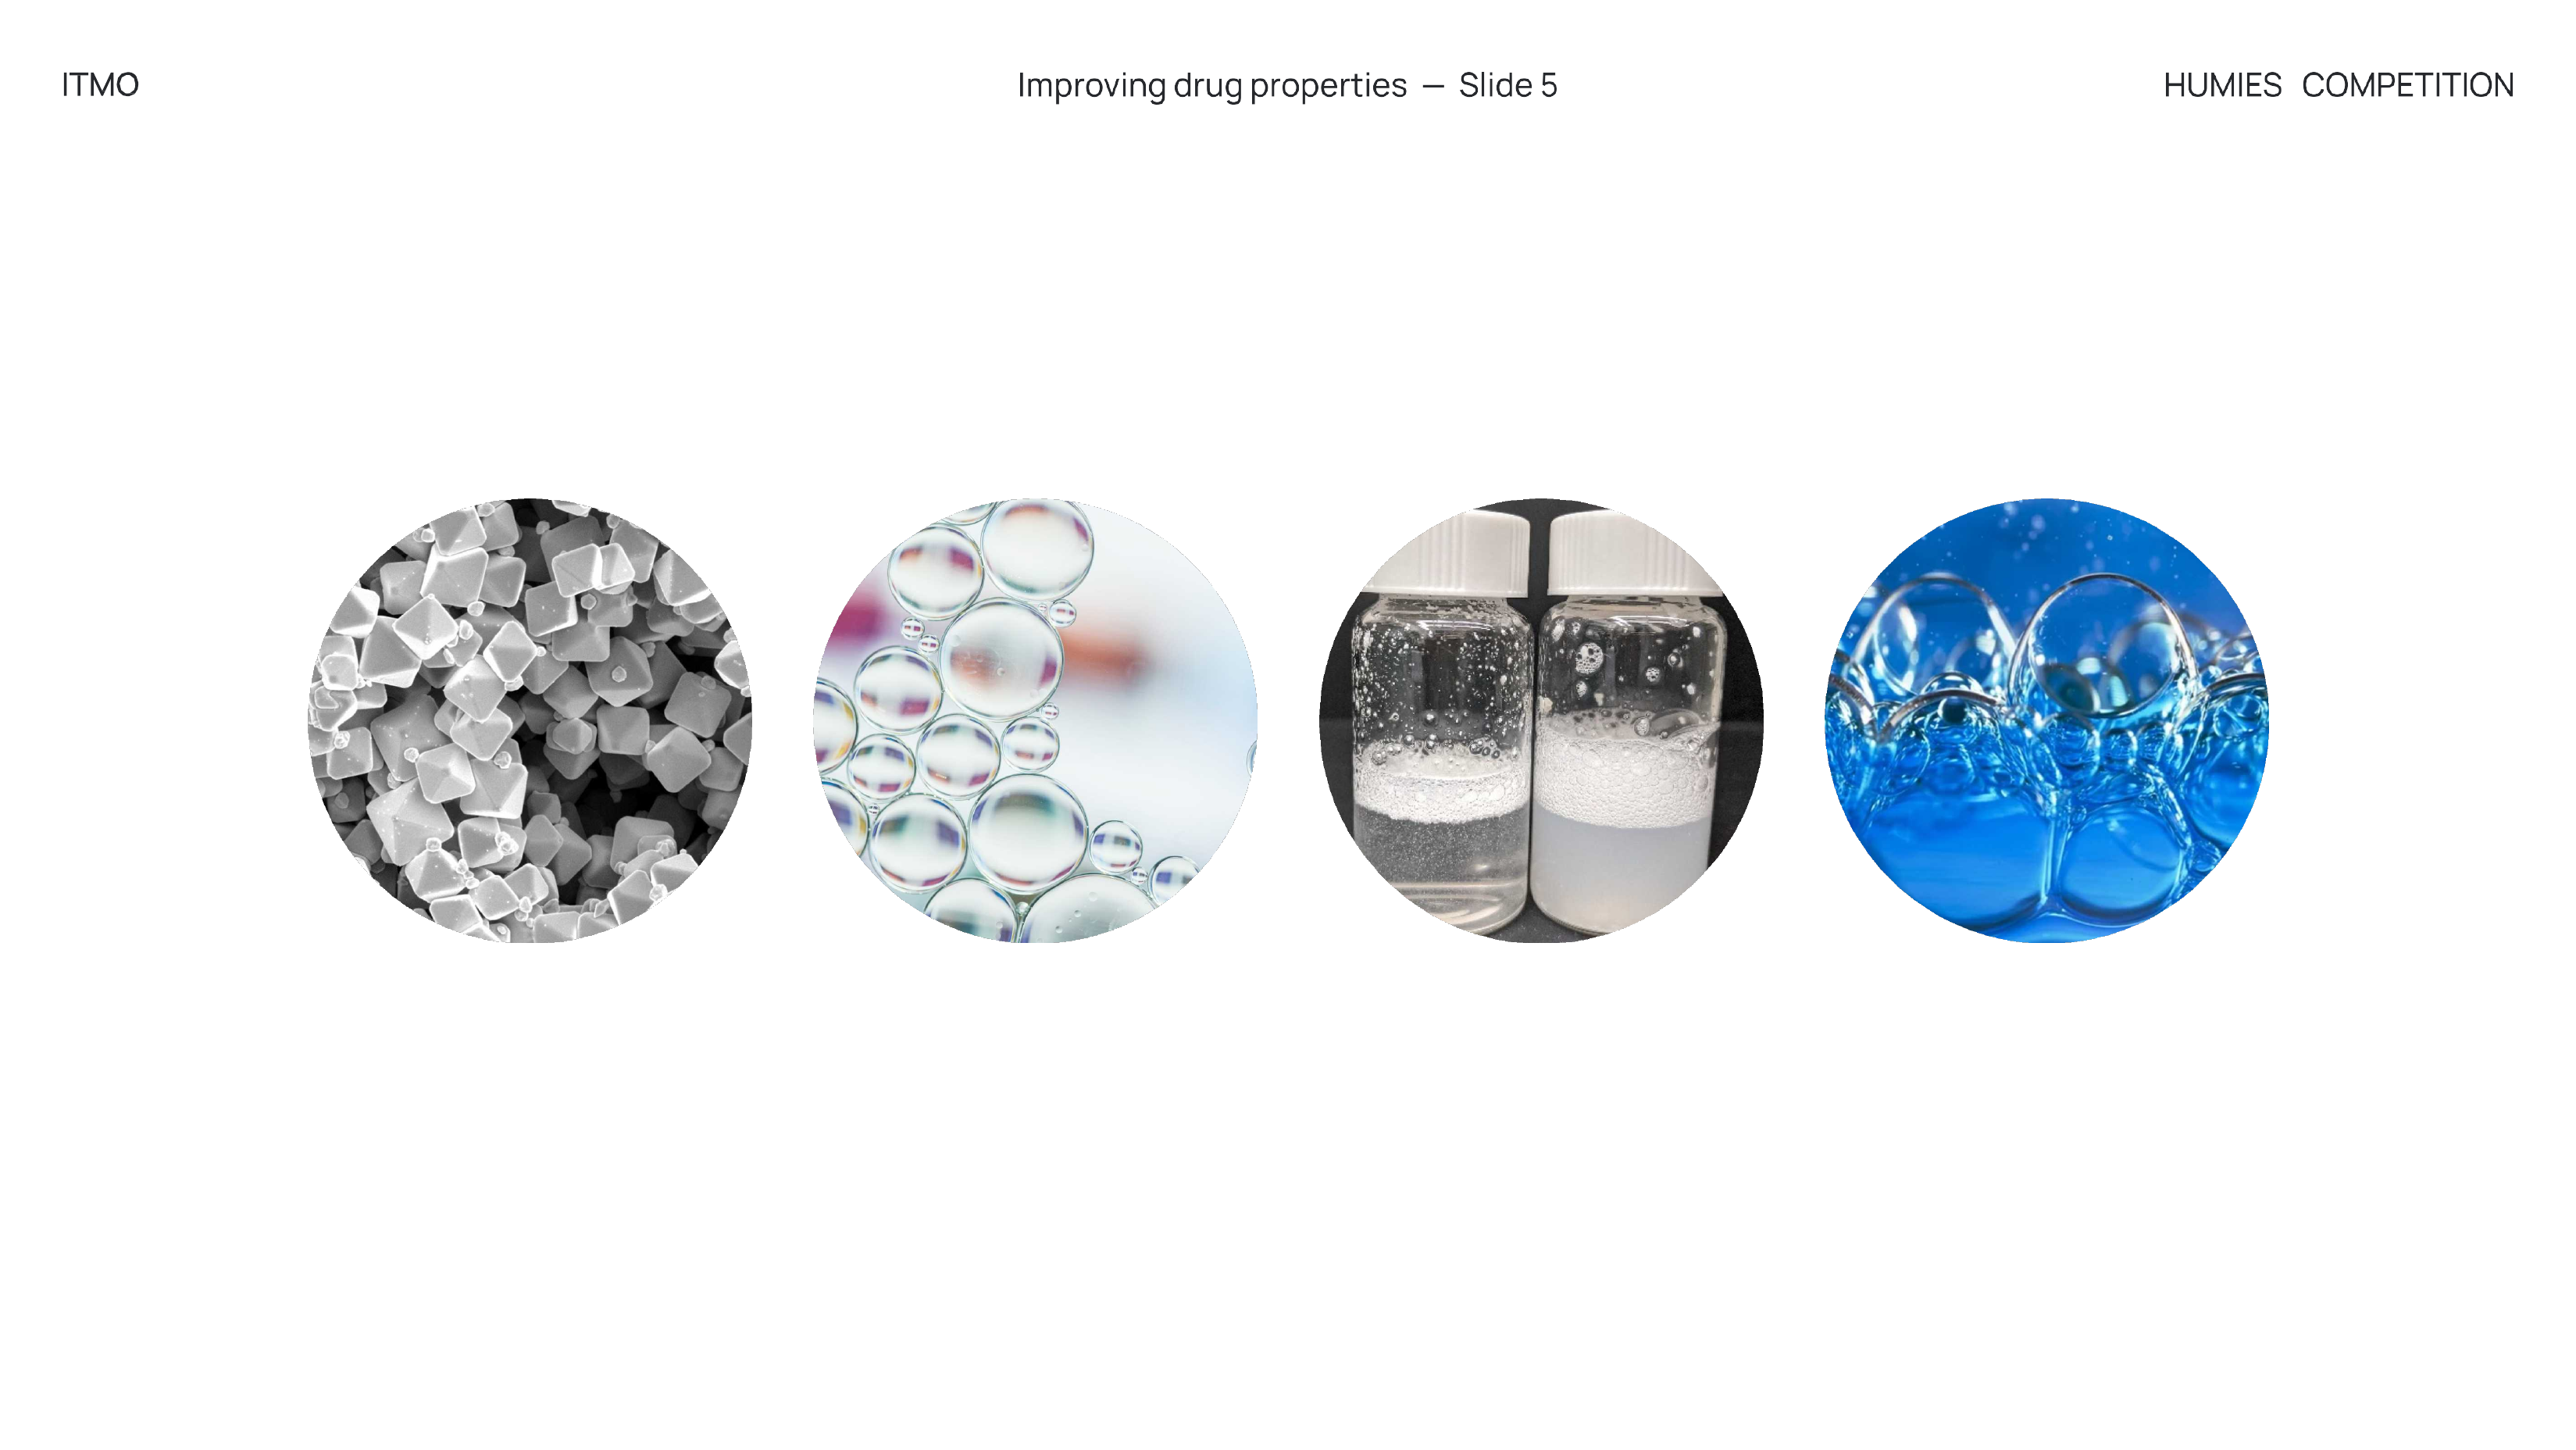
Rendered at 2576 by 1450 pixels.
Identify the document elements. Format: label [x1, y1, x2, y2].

picture [1824, 498, 2269, 943]
picture [1318, 498, 1764, 943]
picture [1019, 72, 1557, 105]
picture [307, 498, 752, 943]
picture [2166, 72, 2513, 97]
picture [812, 498, 1258, 943]
